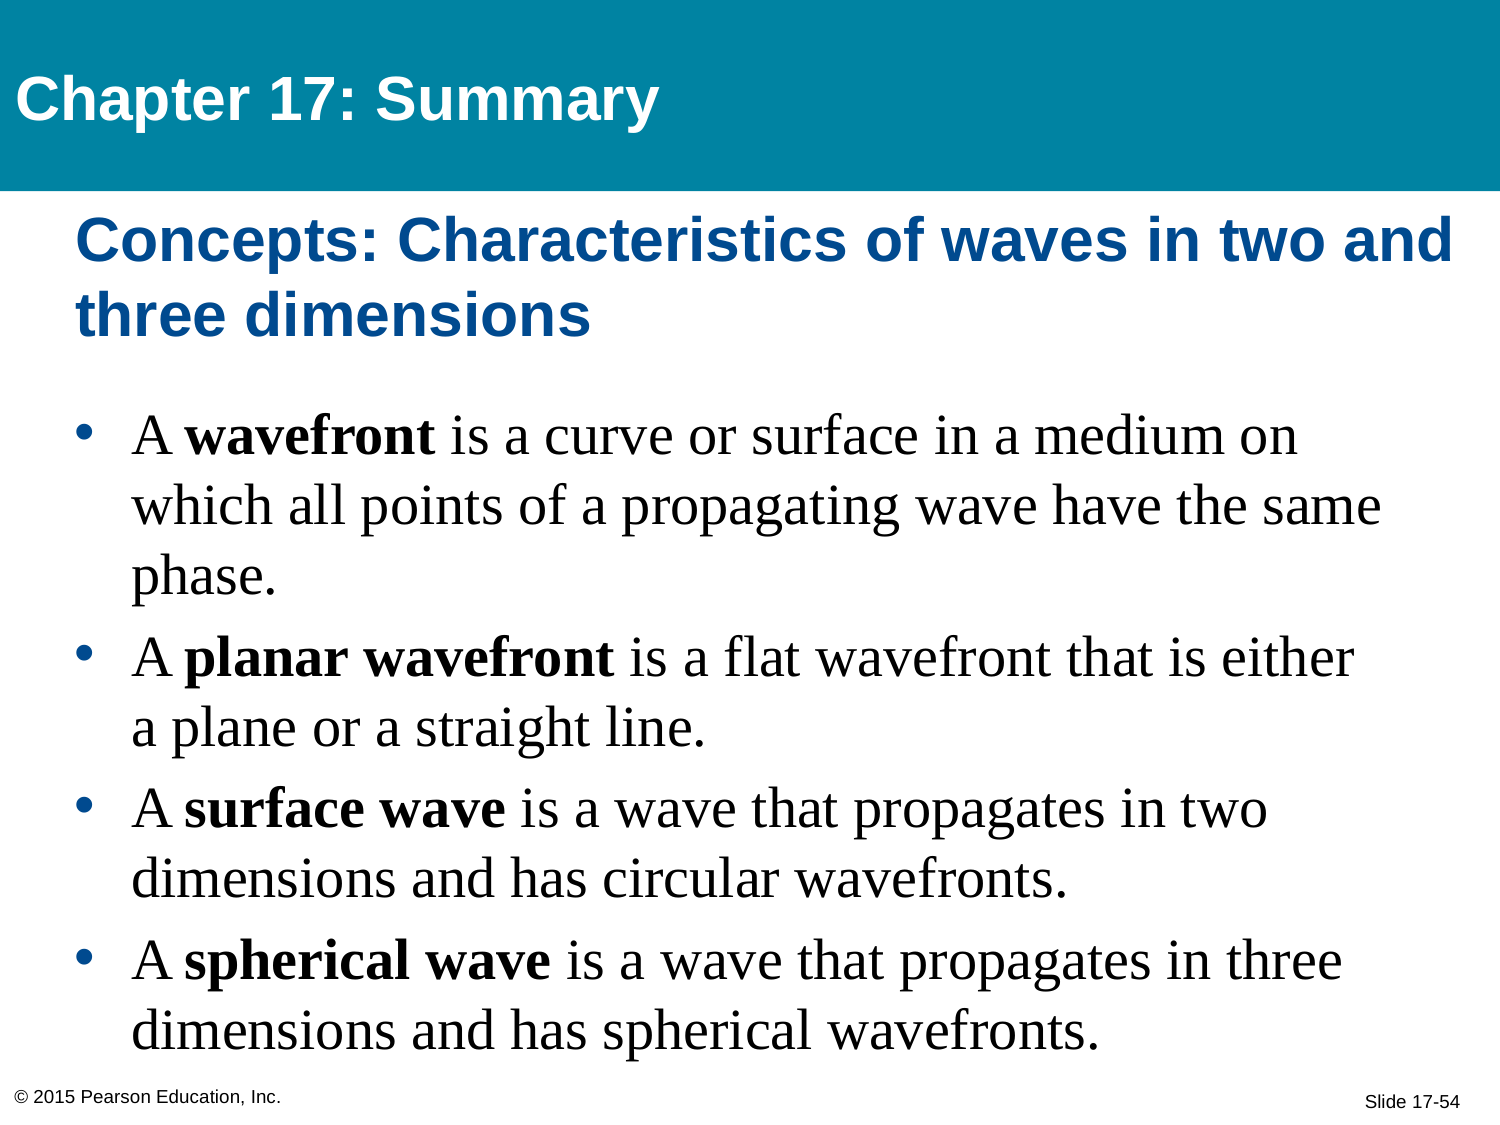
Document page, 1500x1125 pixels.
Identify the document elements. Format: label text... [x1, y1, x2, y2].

list Chapter 17: Summary [0, 0, 1500, 190]
title Concepts: Characteristics of waves in two and three dimensions [0, 191, 1500, 359]
list A wavefront is a curve or surface in a medium on which all points of a propagating wave have the same phase. A planar wavefront is a flat wavefront that is either a plane or a straight line. A surface wave is a wave that propagates in two dimensions and has circular wavefronts. A spherical wave is a wave that propagates in three dimensions and has spherical wavefronts. [59, 388, 1410, 1083]
footer © 2015 Pearson Education, Inc. [14, 1084, 900, 1115]
